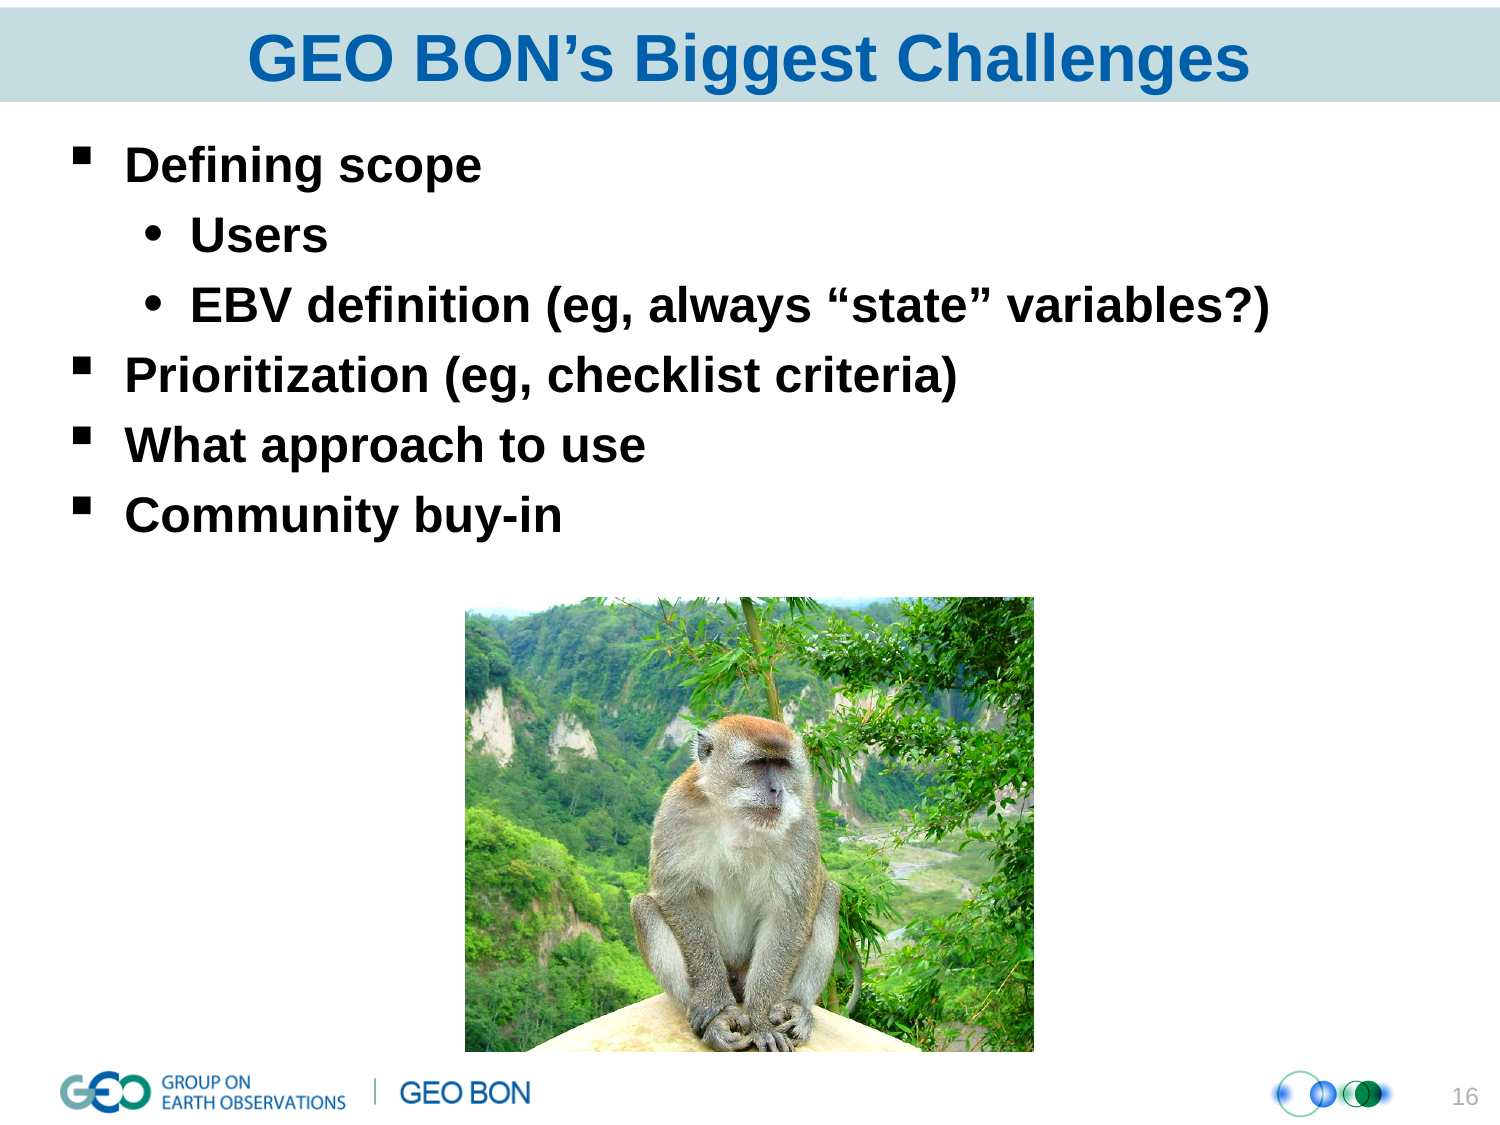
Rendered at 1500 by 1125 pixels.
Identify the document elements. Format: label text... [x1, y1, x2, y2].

slide_number 16 [1387, 1073, 1495, 1118]
picture [465, 597, 1034, 1052]
title GEO BON’s Biggest Challenges [0, 7, 1500, 102]
picture [53, 1059, 621, 1125]
picture [1269, 1070, 1396, 1118]
list Defining scope Users EBV definition (eg, always “state” variables?) Prioritization (eg, checklist criteria) What approach to use Community buy-in [53, 125, 1471, 1059]
